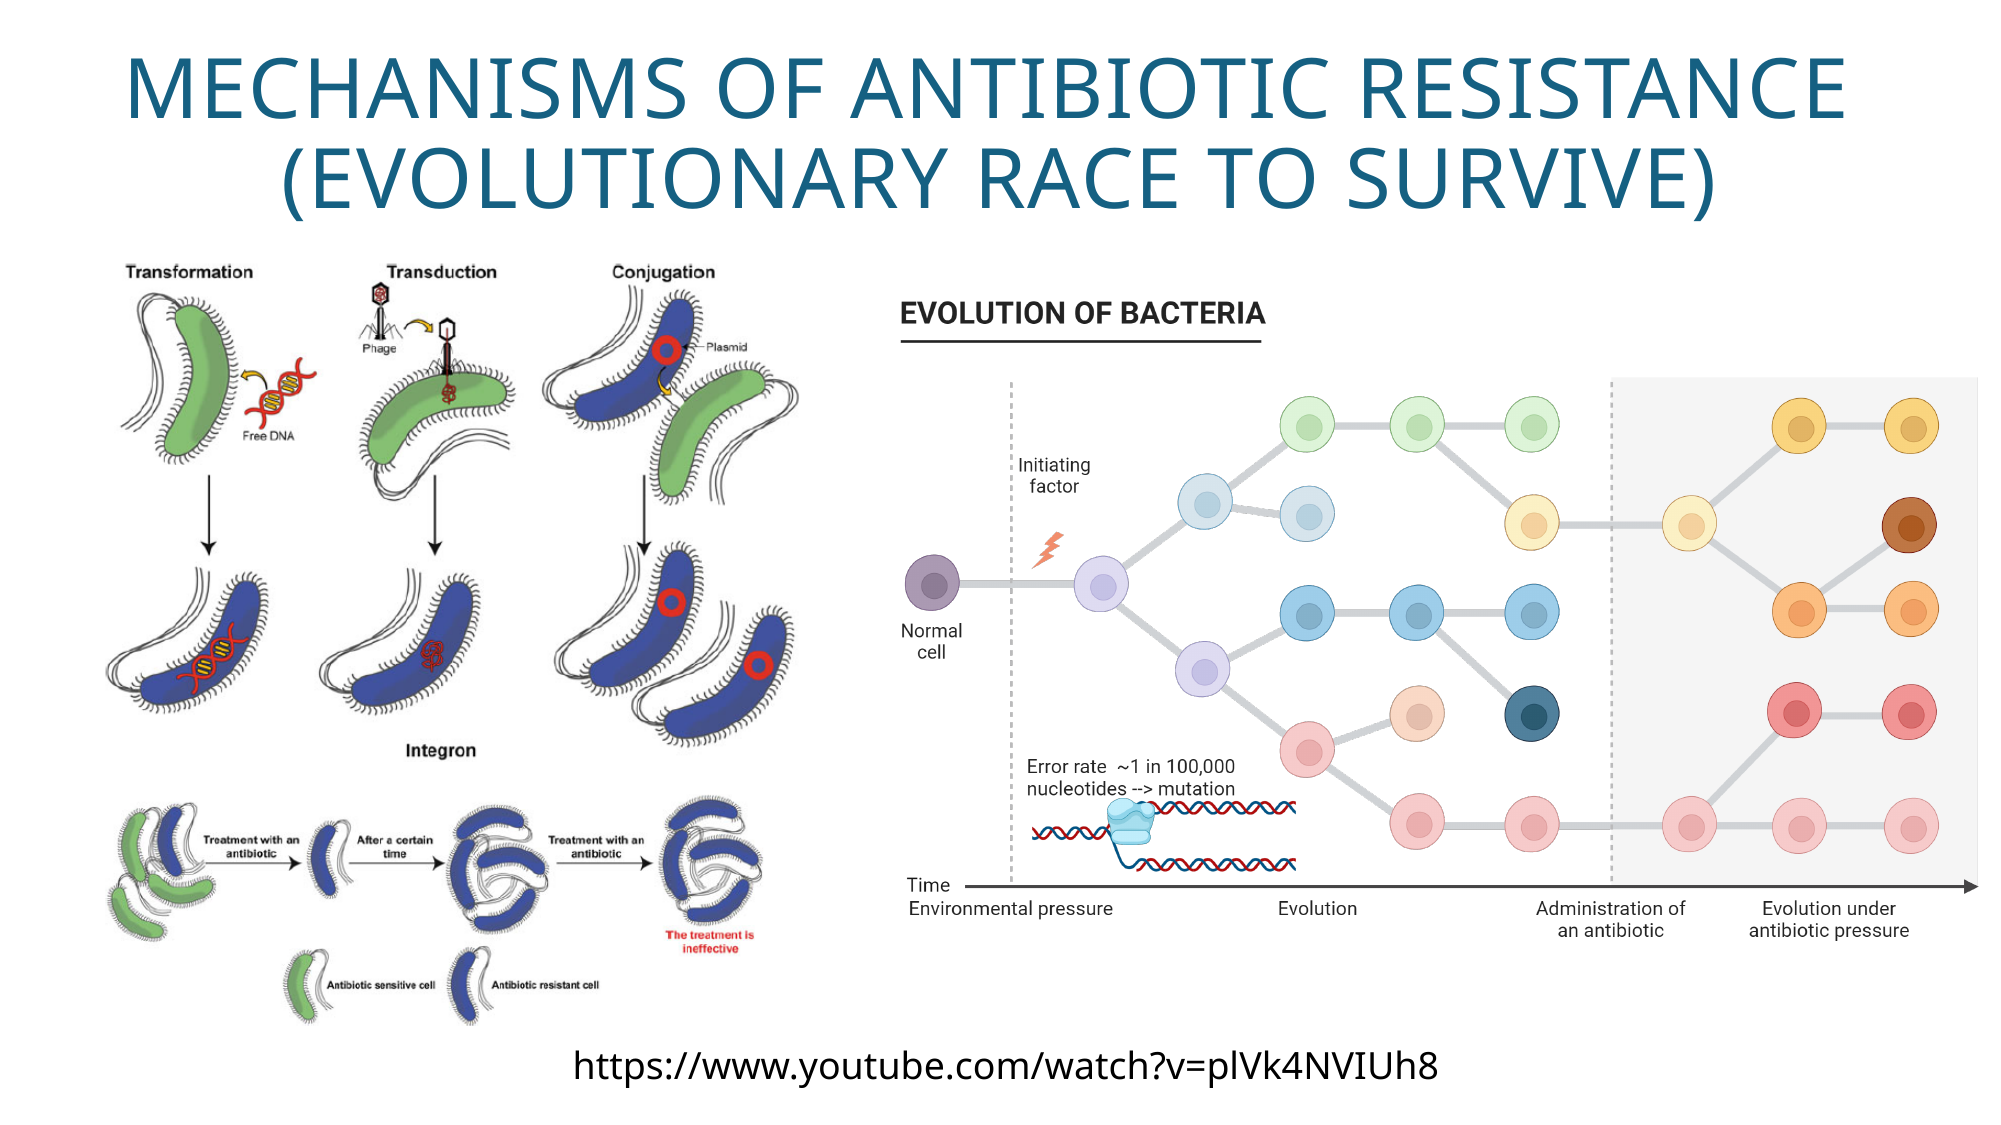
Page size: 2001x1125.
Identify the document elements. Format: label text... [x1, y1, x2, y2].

title Mechanisms of antibiotic resistance (Evolutionary race to survive) [28, 27, 1972, 246]
text_box https://www.youtube.com/watch?v=plVk4NVIUh8 [557, 1034, 1677, 1095]
picture [44, 246, 837, 1033]
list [861, 246, 2000, 988]
